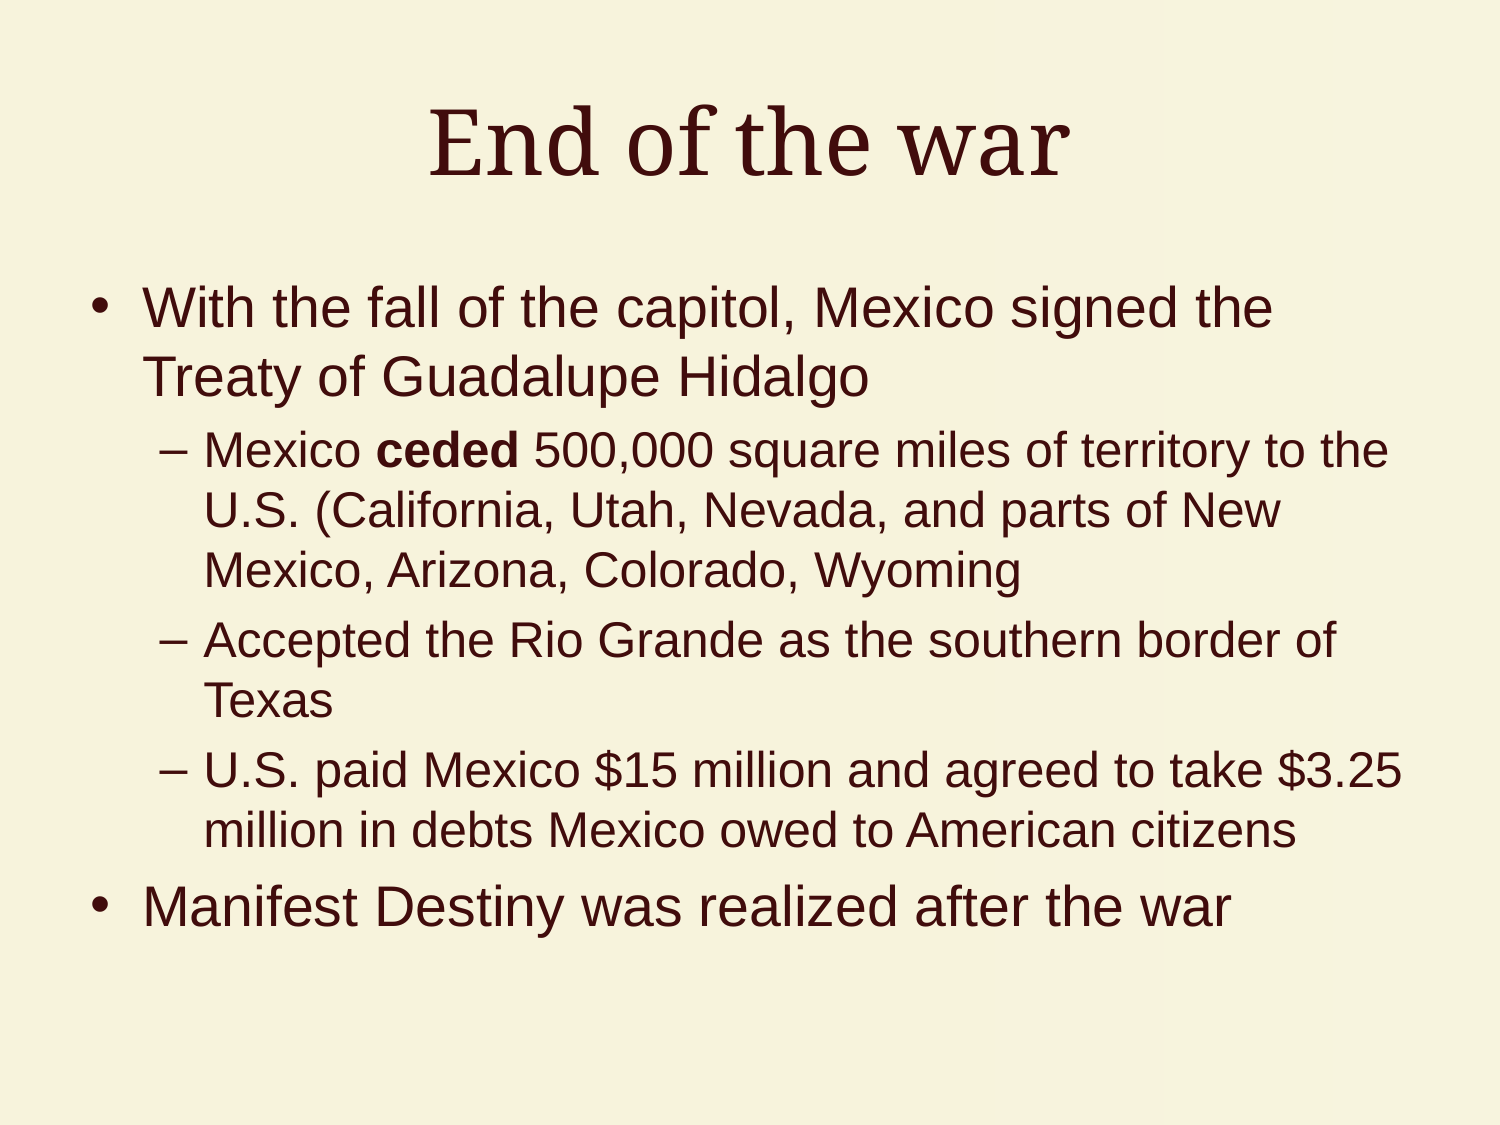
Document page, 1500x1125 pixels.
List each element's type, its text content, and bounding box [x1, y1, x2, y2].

list With the fall of the capitol, Mexico signed the Treaty of Guadalupe Hidalgo Mexico ceded 500,000 square miles of territory to the U.S. (California, Utah, Nevada, and parts of New Mexico, Arizona, Colorado, Wyoming Accepted the Rio Grande as the southern border of Texas U.S. paid Mexico $15 million and agreed to take $3.25 million in debts Mexico owed to American citizens Manifest Destiny was realized after the war [75, 262, 1425, 1005]
title End of the war [75, 45, 1425, 233]
